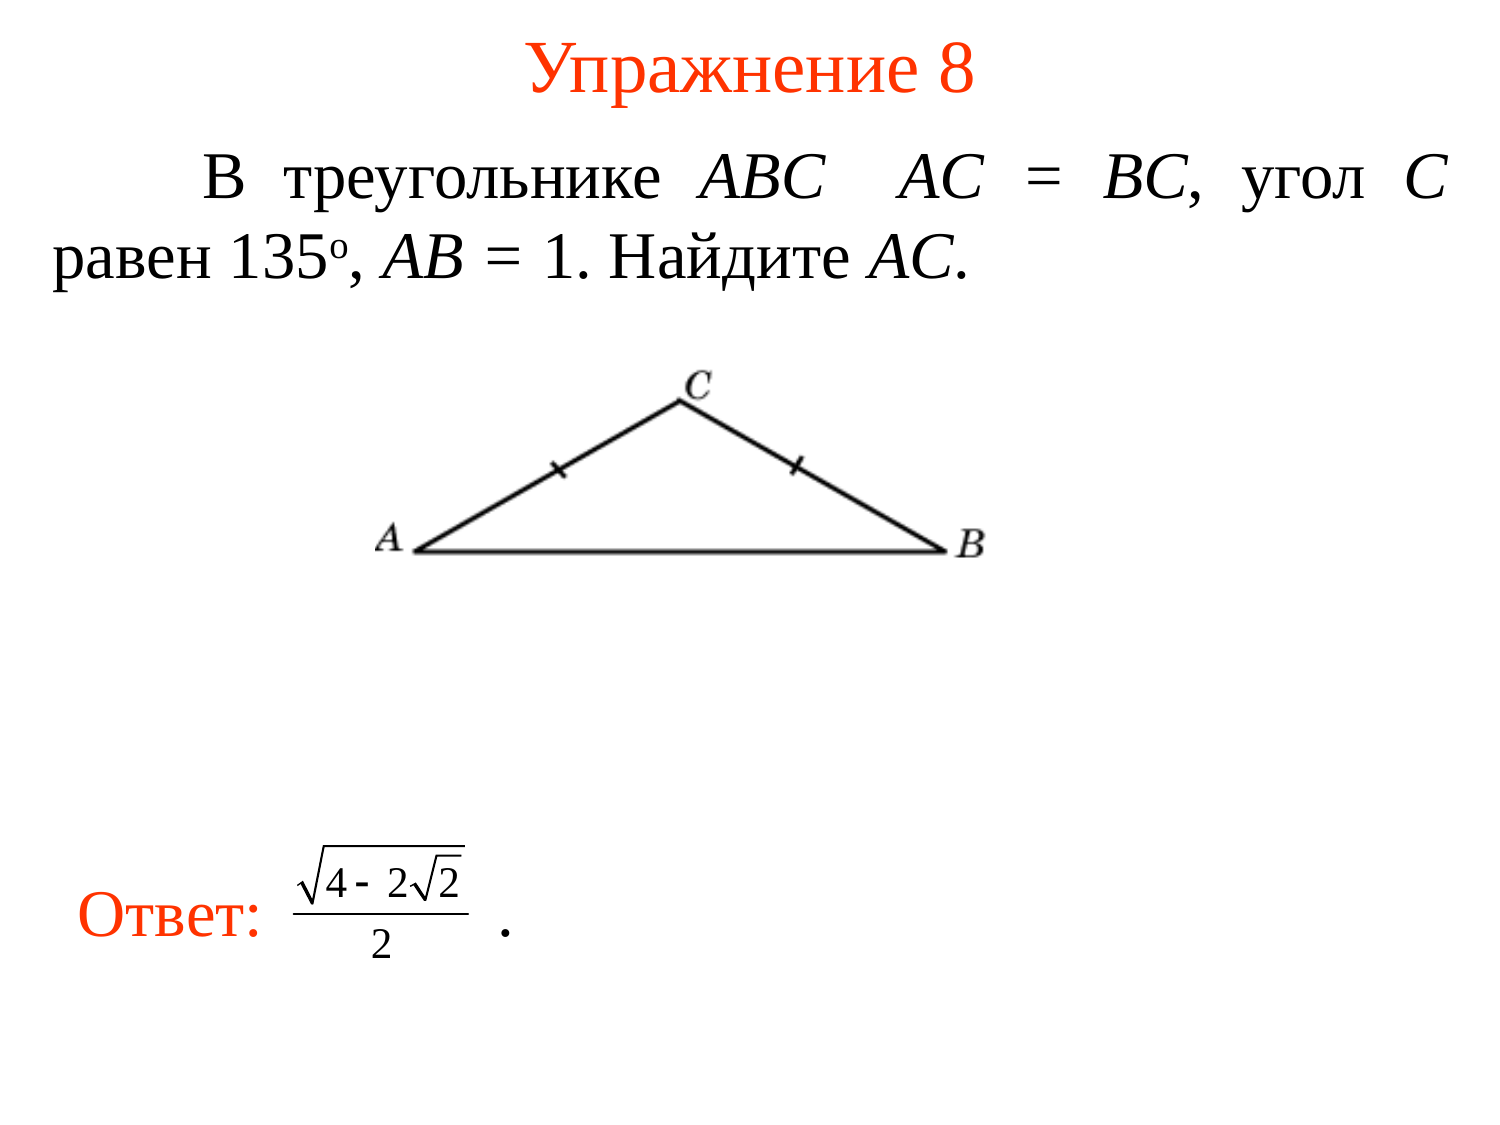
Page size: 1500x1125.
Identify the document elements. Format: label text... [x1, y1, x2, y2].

picture [374, 362, 988, 569]
title Упражнение 8 [112, 24, 1388, 100]
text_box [62, 837, 1450, 966]
text_box В треугольнике ABC AC = BC, угол C равен 135о, AB = 1. Найдите AC. [37, 124, 1463, 300]
